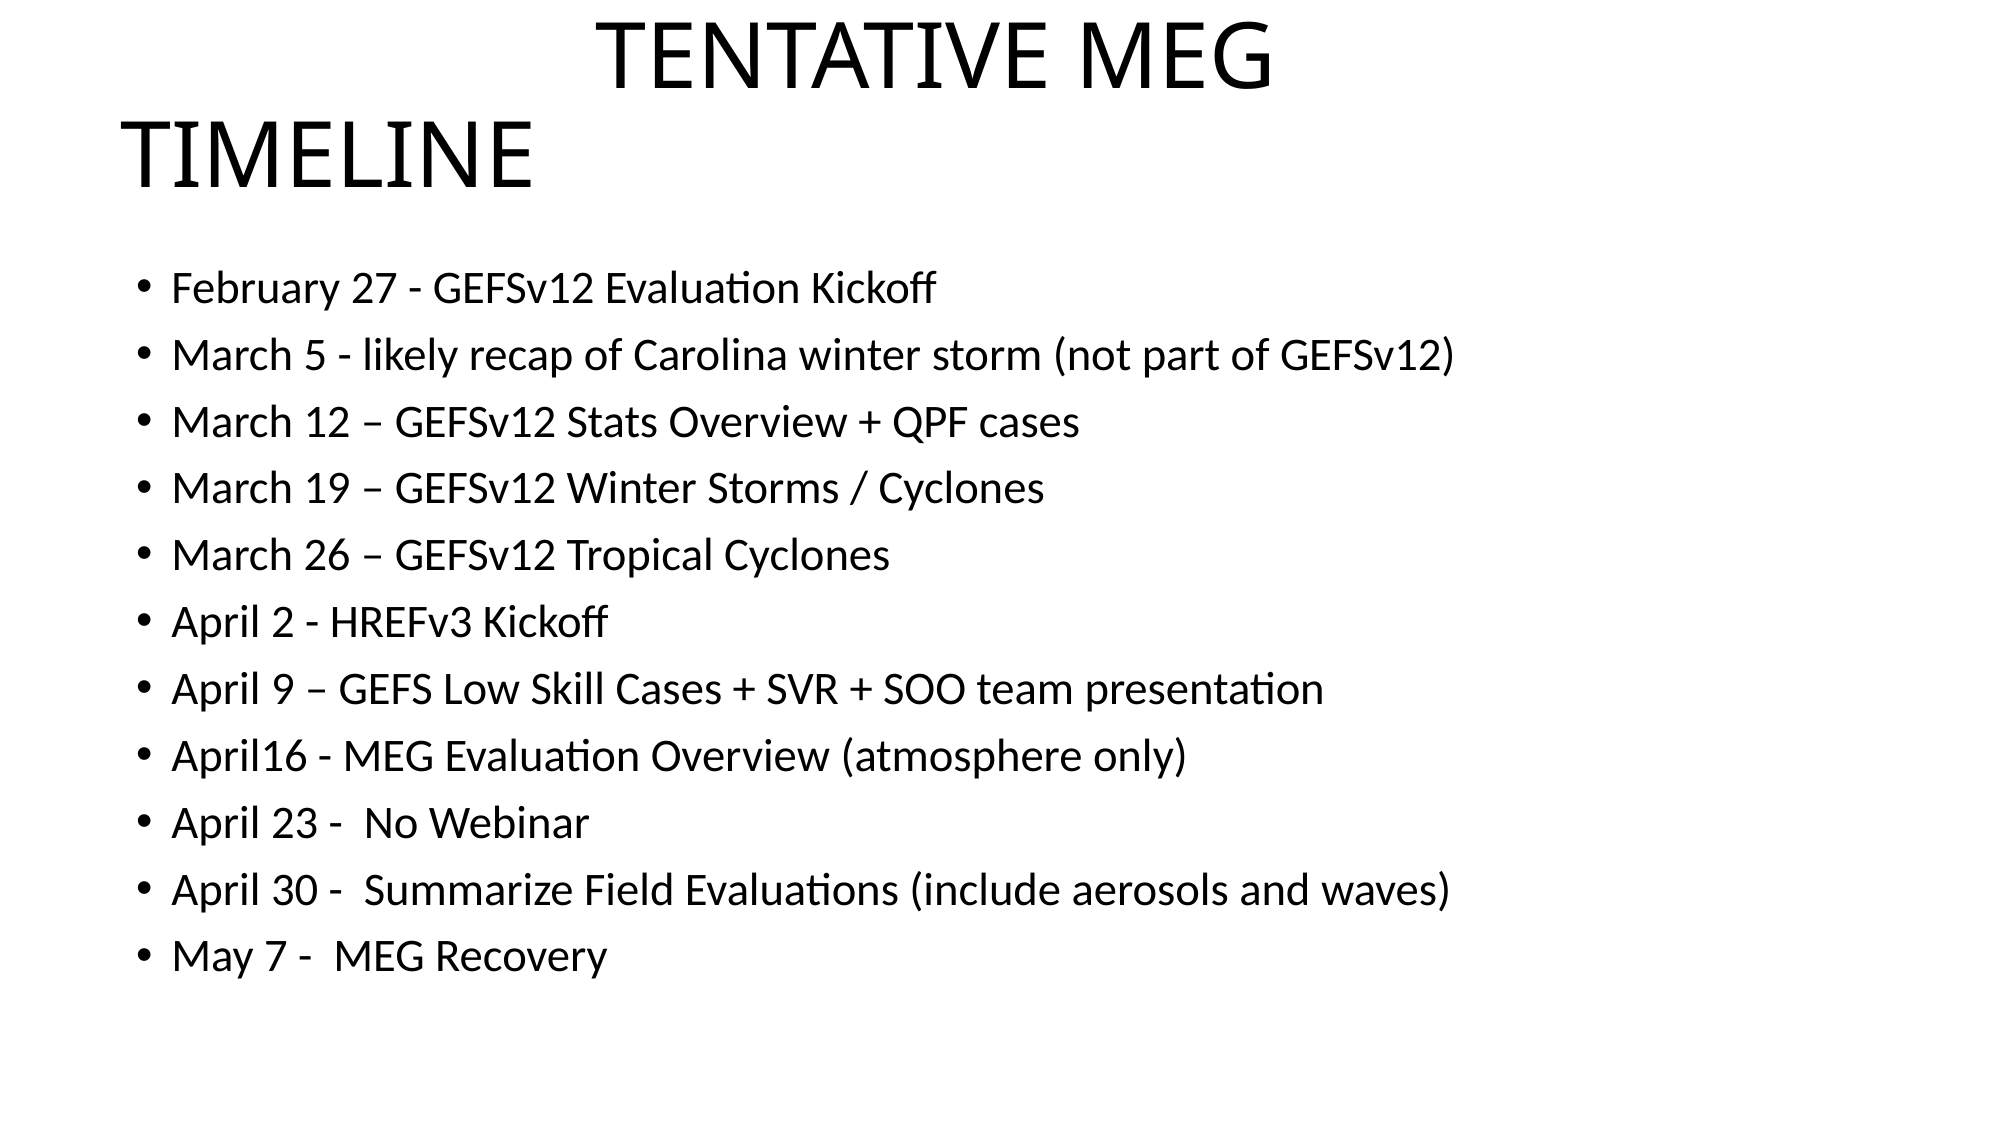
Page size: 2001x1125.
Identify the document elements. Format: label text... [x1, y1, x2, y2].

list February 27 - GEFSv12 Evaluation Kickoff March 5 - likely recap of Carolina winter storm (not part of GEFSv12) March 12 – GEFSv12 Stats Overview + QPF cases March 19 – GEFSv12 Winter Storms / Cyclones March 26 – GEFSv12 Tropical Cyclones April 2 - HREFv3 Kickoff April 9 – GEFS Low Skill Cases + SVR + SOO team presentation April16 - MEG Evaluation Overview (atmosphere only) April 23 - No Webinar April 30 - Summarize Field Evaluations (include aerosols and waves) May 7 - MEG Recovery [121, 255, 1976, 1099]
title TENTATIVE MEG TIMELINE [105, 0, 1725, 218]
